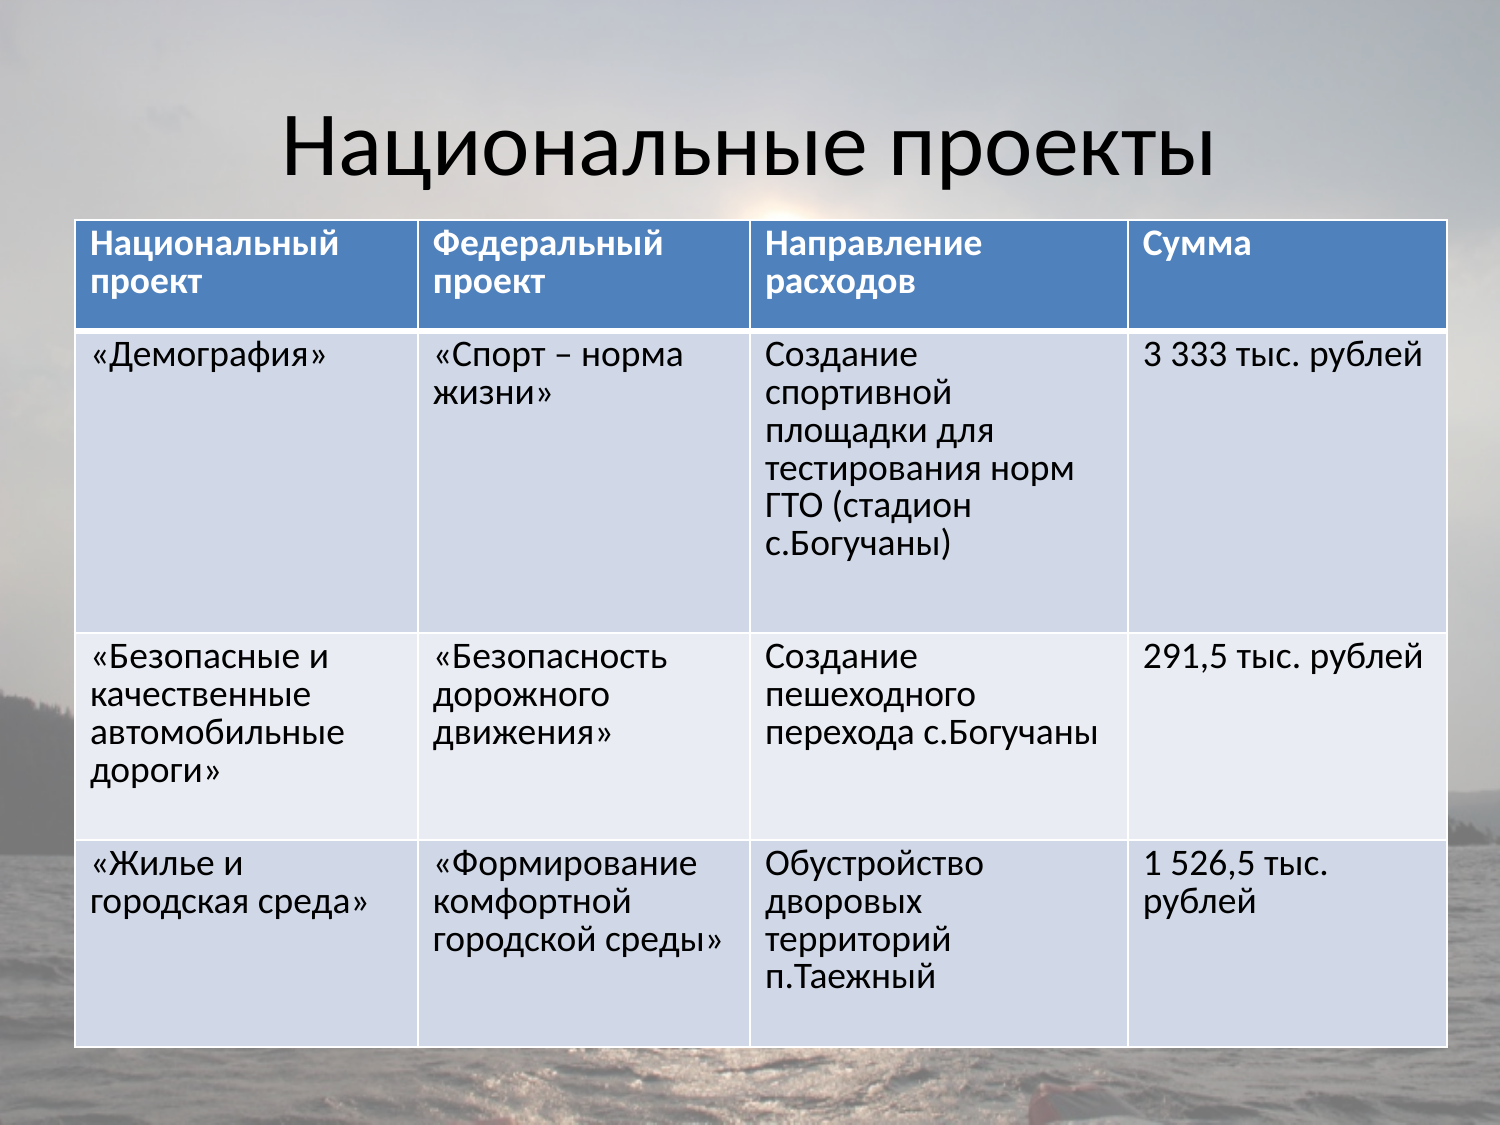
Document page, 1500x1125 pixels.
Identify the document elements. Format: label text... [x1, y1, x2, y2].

title Национальные проекты [75, 45, 1425, 219]
table_header Федеральный проект [419, 221, 749, 328]
table_header Сумма [1129, 221, 1446, 328]
table_cell «Безопасные и качественные автомобильные дороги» [76, 634, 417, 839]
table_cell Обустройство дворовых территорий п.Таежный [751, 841, 1127, 1046]
table_cell 3 333 тыс. рублей [1129, 334, 1446, 632]
table_cell Создание спортивной площадки для тестирования норм ГТО (стадион с.Богучаны) [751, 334, 1127, 632]
table_cell «Демография» [76, 334, 417, 632]
table_header Направление расходов [751, 221, 1127, 328]
table_cell «Спорт – норма жизни» [419, 334, 749, 632]
table_cell 1 526,5 тыс. рублей [1129, 841, 1446, 1046]
table_cell Создание пешеходного перехода с.Богучаны [751, 634, 1127, 839]
table_cell «Безопасность дорожного движения» [419, 634, 749, 839]
table_header Национальный проект [76, 221, 417, 328]
table_cell «Жилье и городская среда» [76, 841, 417, 1046]
table_cell «Формирование комфортной городской среды» [419, 841, 749, 1046]
table_cell 291,5 тыс. рублей [1129, 634, 1446, 839]
